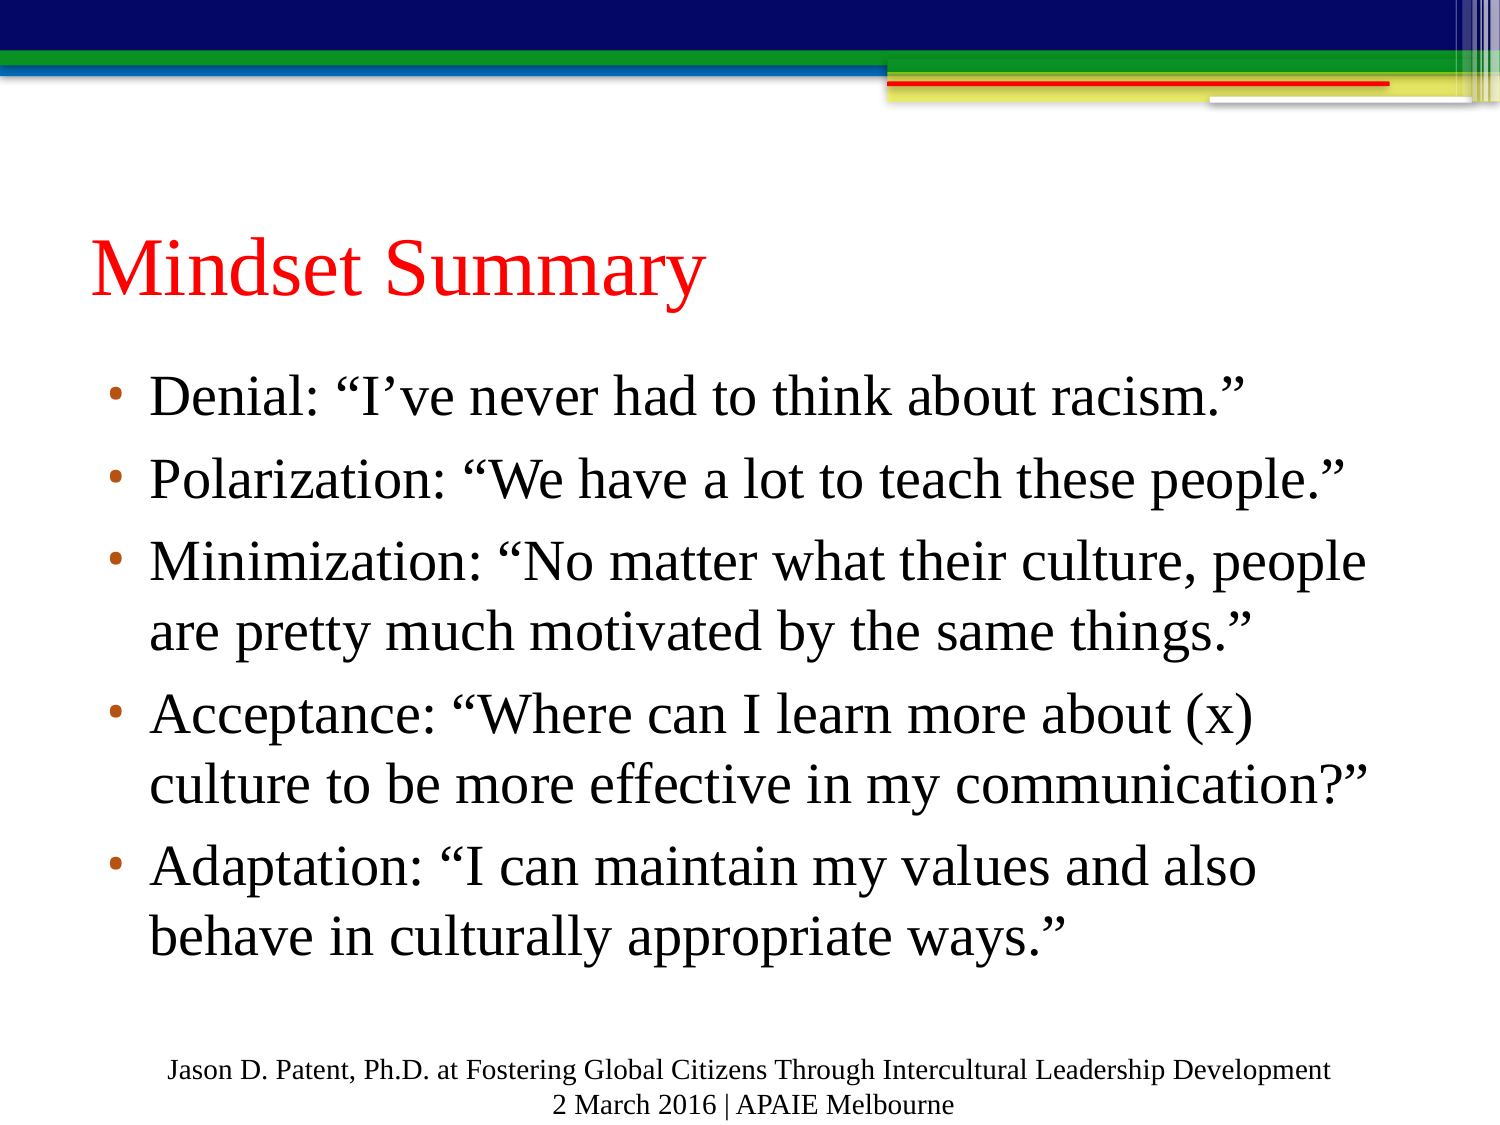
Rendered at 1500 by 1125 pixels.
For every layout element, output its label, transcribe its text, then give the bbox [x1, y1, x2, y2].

list Denial: “I’ve never had to think about racism.” Polarization: “We have a lot to teach these people.” Minimization: “No matter what their culture, people are pretty much motivated by the same things.” Acceptance: “Where can I learn more about (x) culture to be more effective in my communication?” Adaptation: “I can maintain my values and also behave in culturally appropriate ways.” Jason D. Patent, Ph.D. at Fostering Global Citizens Through Intercultural Leadership Development 2 March 2016 | APAIE Melbourne [74, 349, 1426, 1125]
title Mindset Summary [74, 174, 1426, 349]
